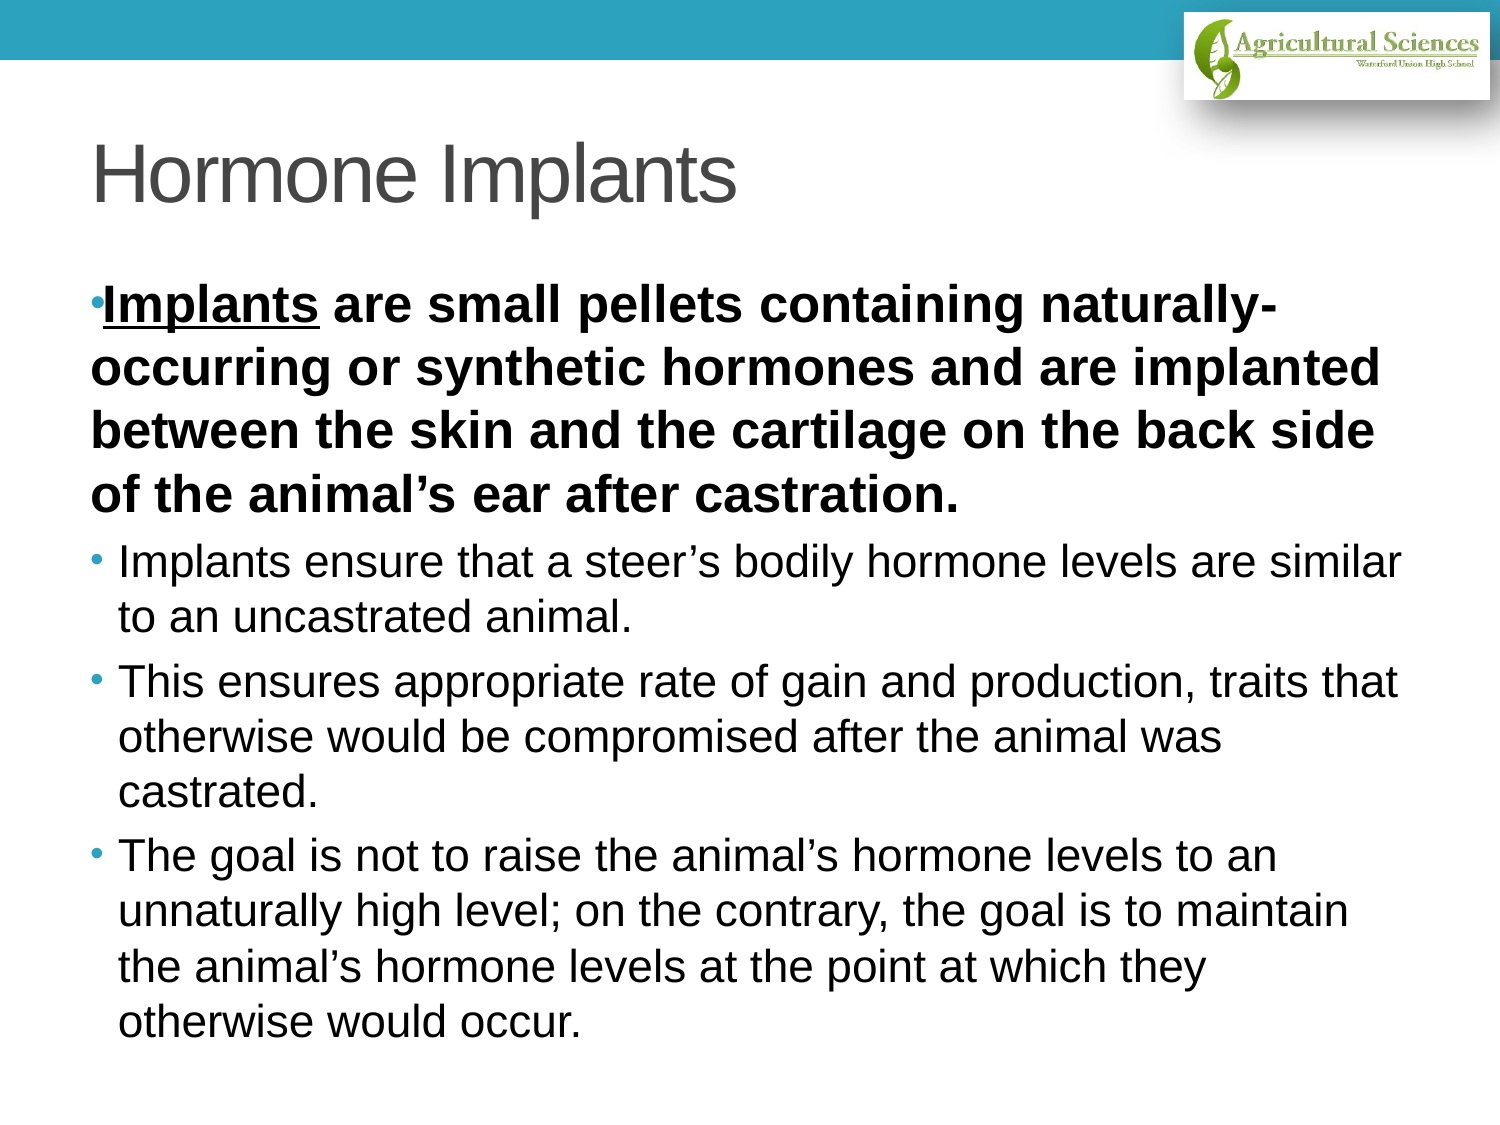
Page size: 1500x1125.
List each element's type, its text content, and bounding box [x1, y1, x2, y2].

title Hormone Implants [75, 87, 1425, 250]
list Implants are small pellets containing naturally-occurring or synthetic hormones and are implanted between the skin and the cartilage on the back side of the animal’s ear after castration. Implants ensure that a steer’s bodily hormone levels are similar to an uncastrated animal. This ensures appropriate rate of gain and production, traits that otherwise would be compromised after the animal was castrated. The goal is not to raise the animal’s hormone levels to an unnaturally high level; on the contrary, the goal is to maintain the animal’s hormone levels at the point at which they otherwise would occur. [75, 262, 1425, 1063]
picture [1183, 12, 1490, 100]
